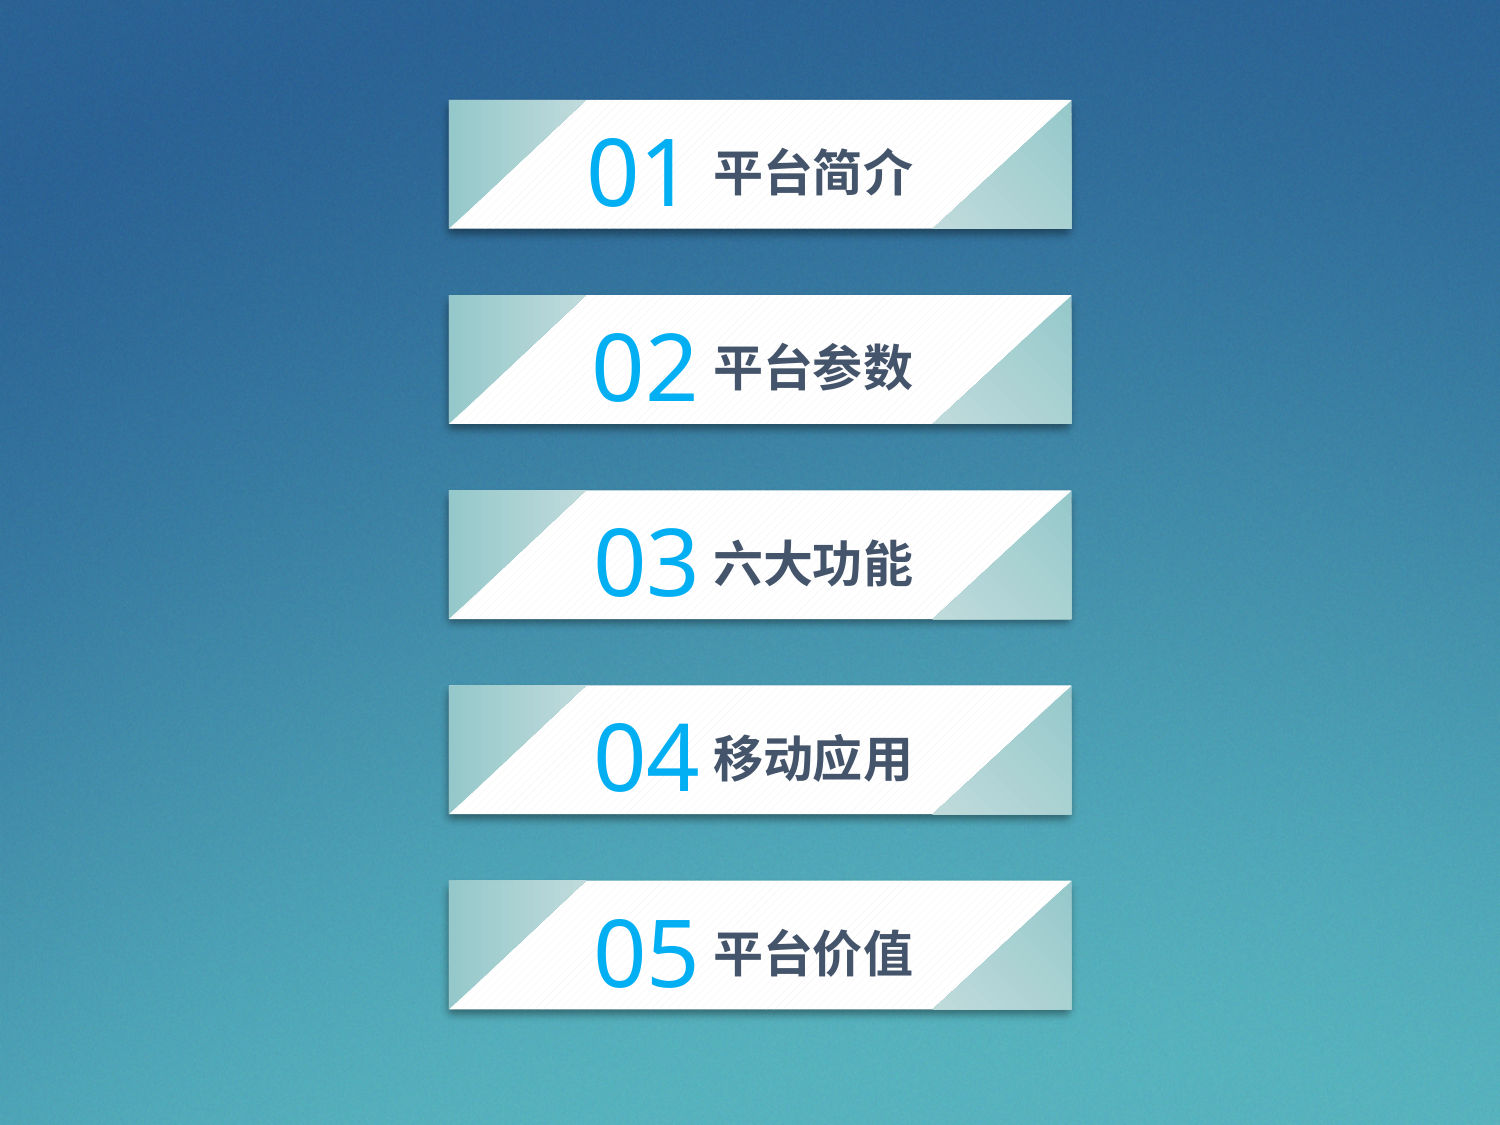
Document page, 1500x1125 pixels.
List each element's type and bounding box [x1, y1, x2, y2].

text_box [448, 294, 1072, 430]
text_box [448, 99, 1072, 235]
picture [0, 0, 1500, 1125]
text_box [448, 880, 1072, 1015]
text_box [448, 489, 1072, 625]
text_box [448, 684, 1072, 820]
